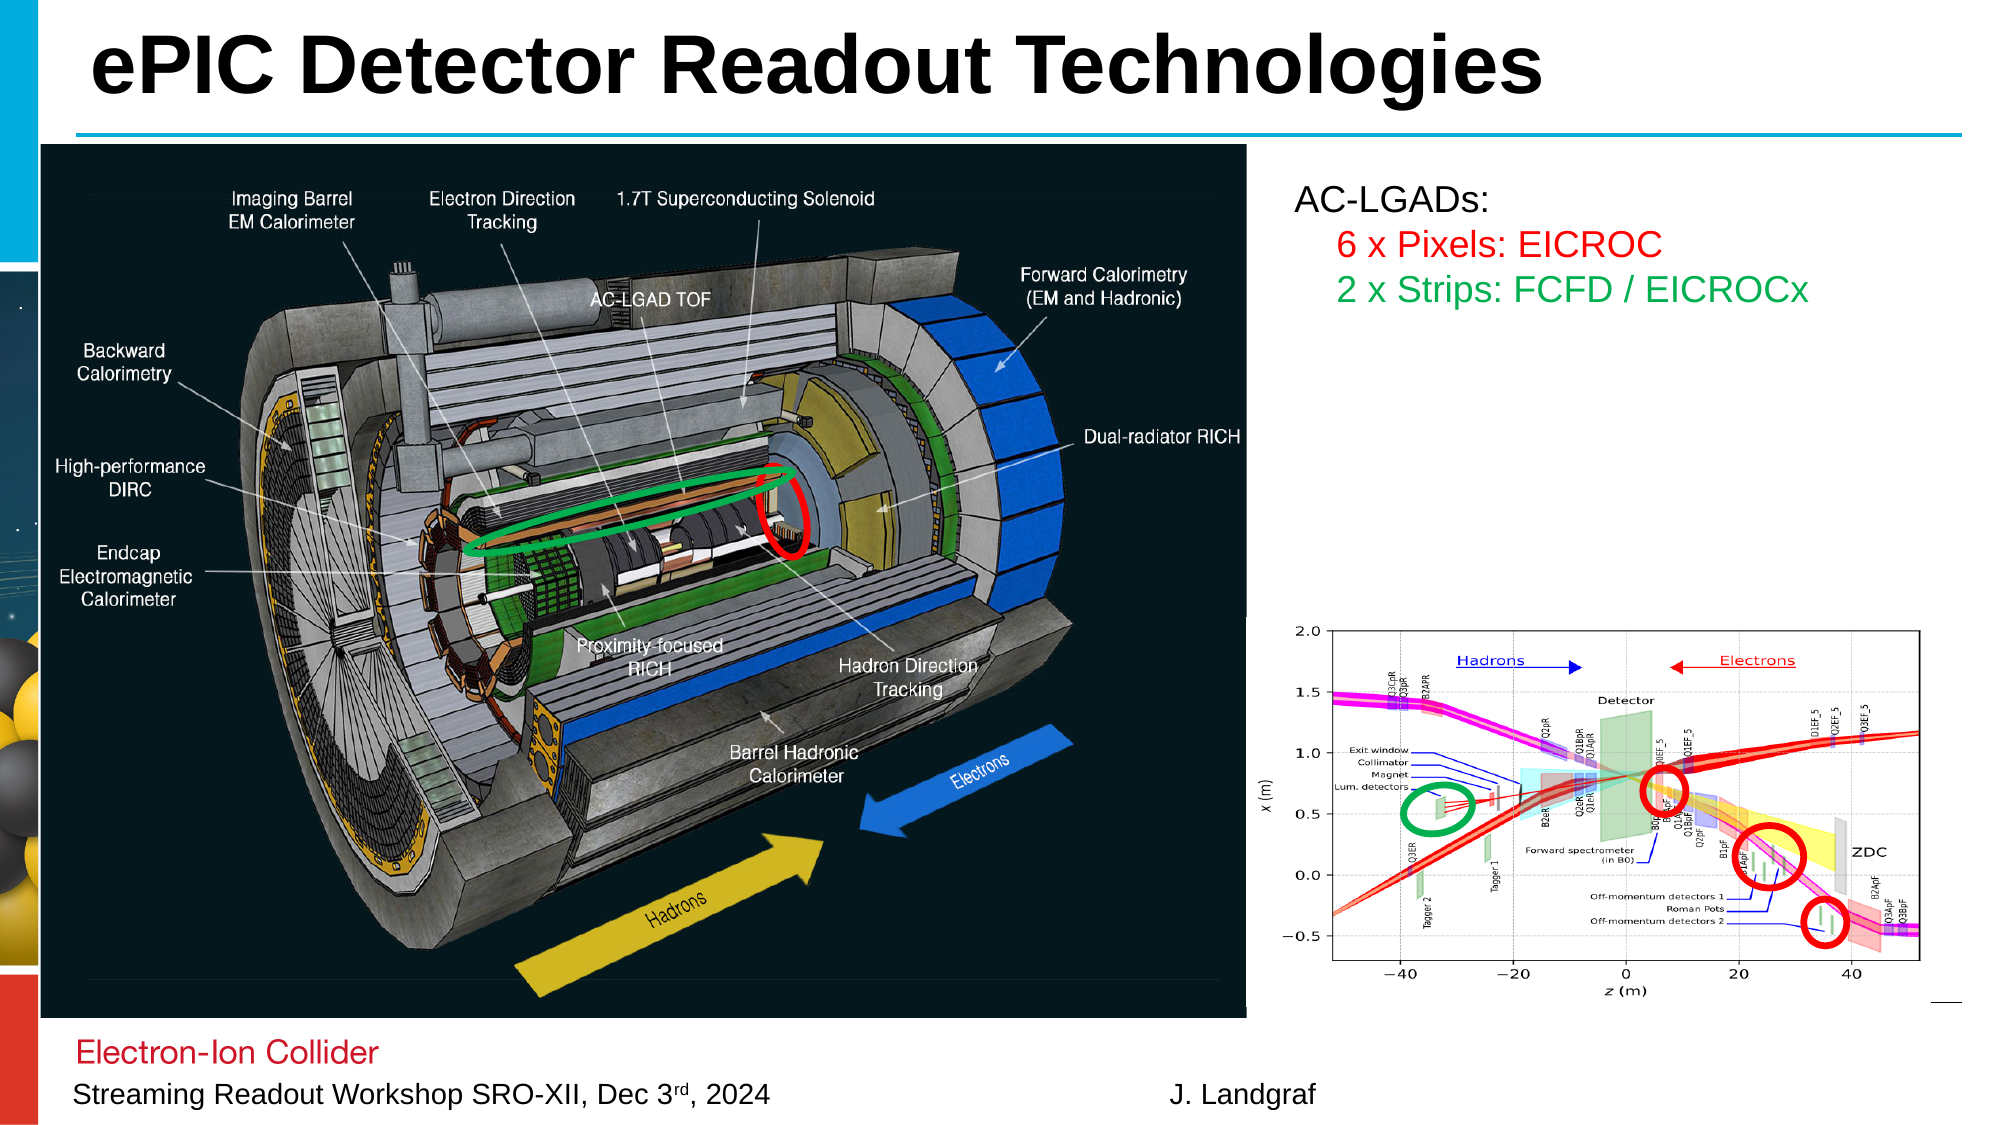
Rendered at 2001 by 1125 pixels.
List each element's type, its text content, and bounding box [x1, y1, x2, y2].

text_box AC-LGADs: 6 x Pixels: EICROC 2 x Strips: FCFD / EICROCx [1279, 167, 1954, 317]
title ePIC Detector Readout Technologies [75, 0, 1963, 134]
picture [0, 0, 2001, 1125]
